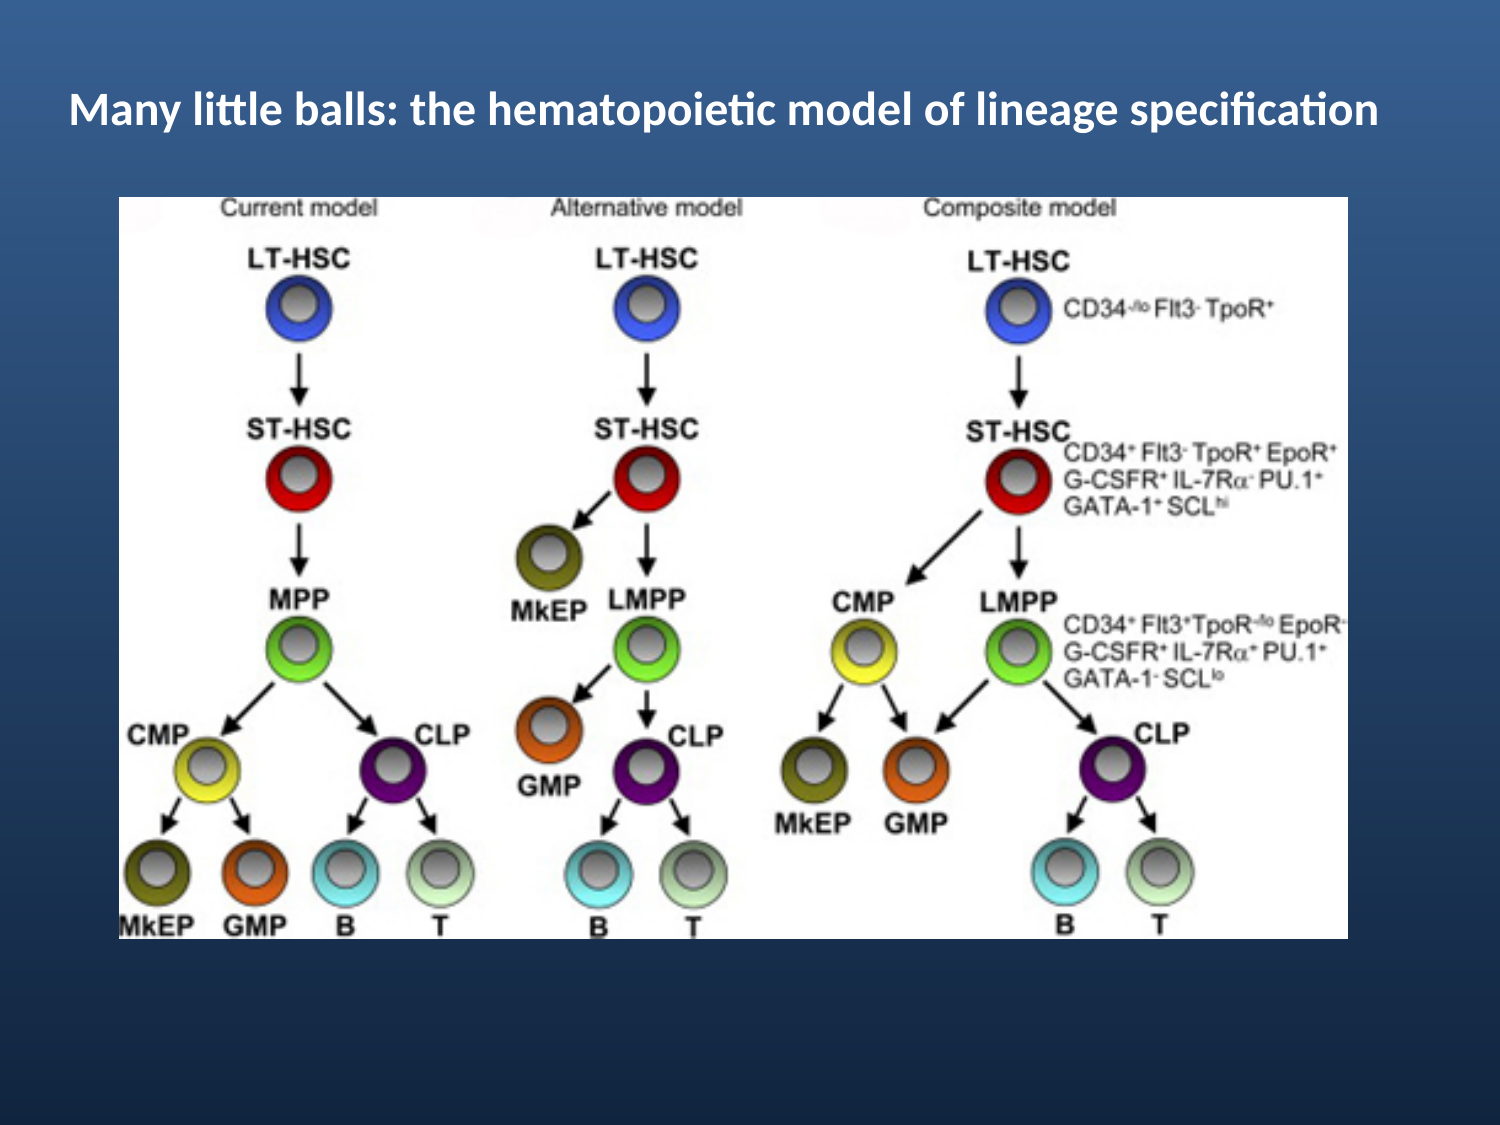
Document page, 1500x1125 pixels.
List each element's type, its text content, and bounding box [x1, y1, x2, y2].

picture [119, 196, 1348, 940]
title Many little balls: the hematopoietic model of lineage specification [50, 45, 1400, 167]
